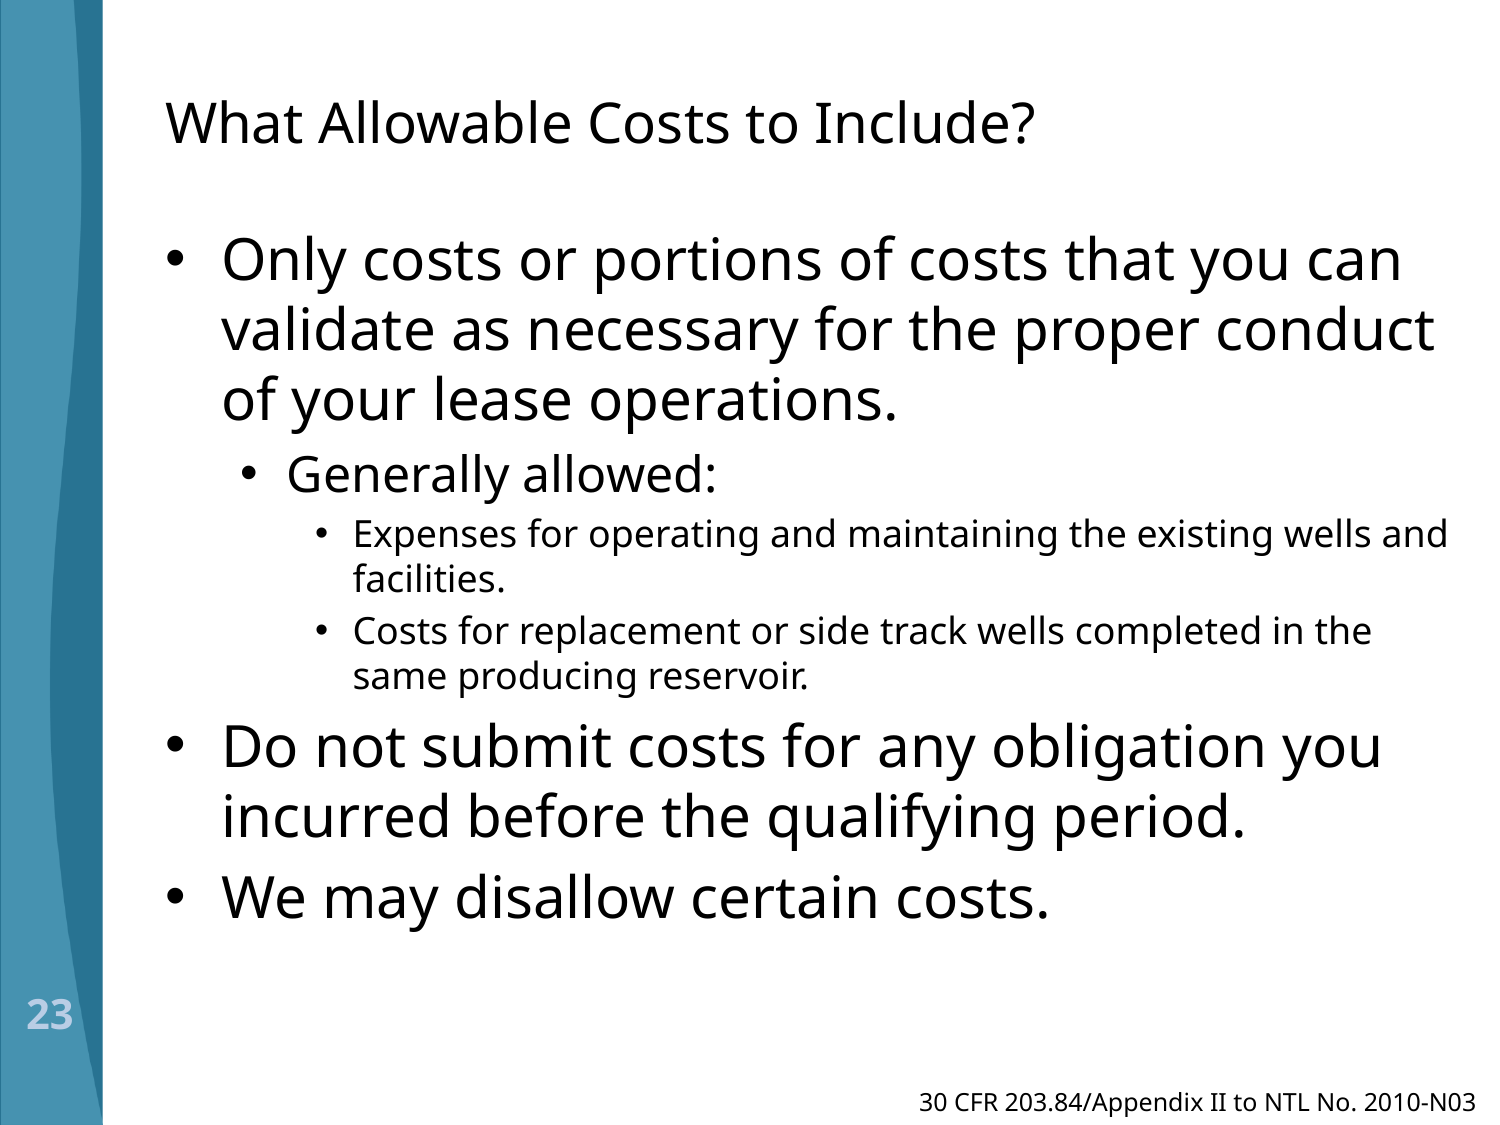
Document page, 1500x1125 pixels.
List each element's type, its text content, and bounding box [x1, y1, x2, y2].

title What Allowable Costs to Include? [150, 77, 1475, 165]
picture [0, 0, 103, 1125]
slide_number 23 [0, 962, 100, 1063]
list Only costs or portions of costs that you can validate as necessary for the proper conduct of your lease operations. Generally allowed: Expenses for operating and maintaining the existing wells and facilities. Costs for replacement or side track wells completed in the same producing reservoir. Do not submit costs for any obligation you incurred before the qualifying period. We may disallow certain costs. [150, 214, 1475, 1040]
text_box 30 CFR 203.84/Appendix II to NTL No. 2010-N03 [904, 1079, 1492, 1125]
